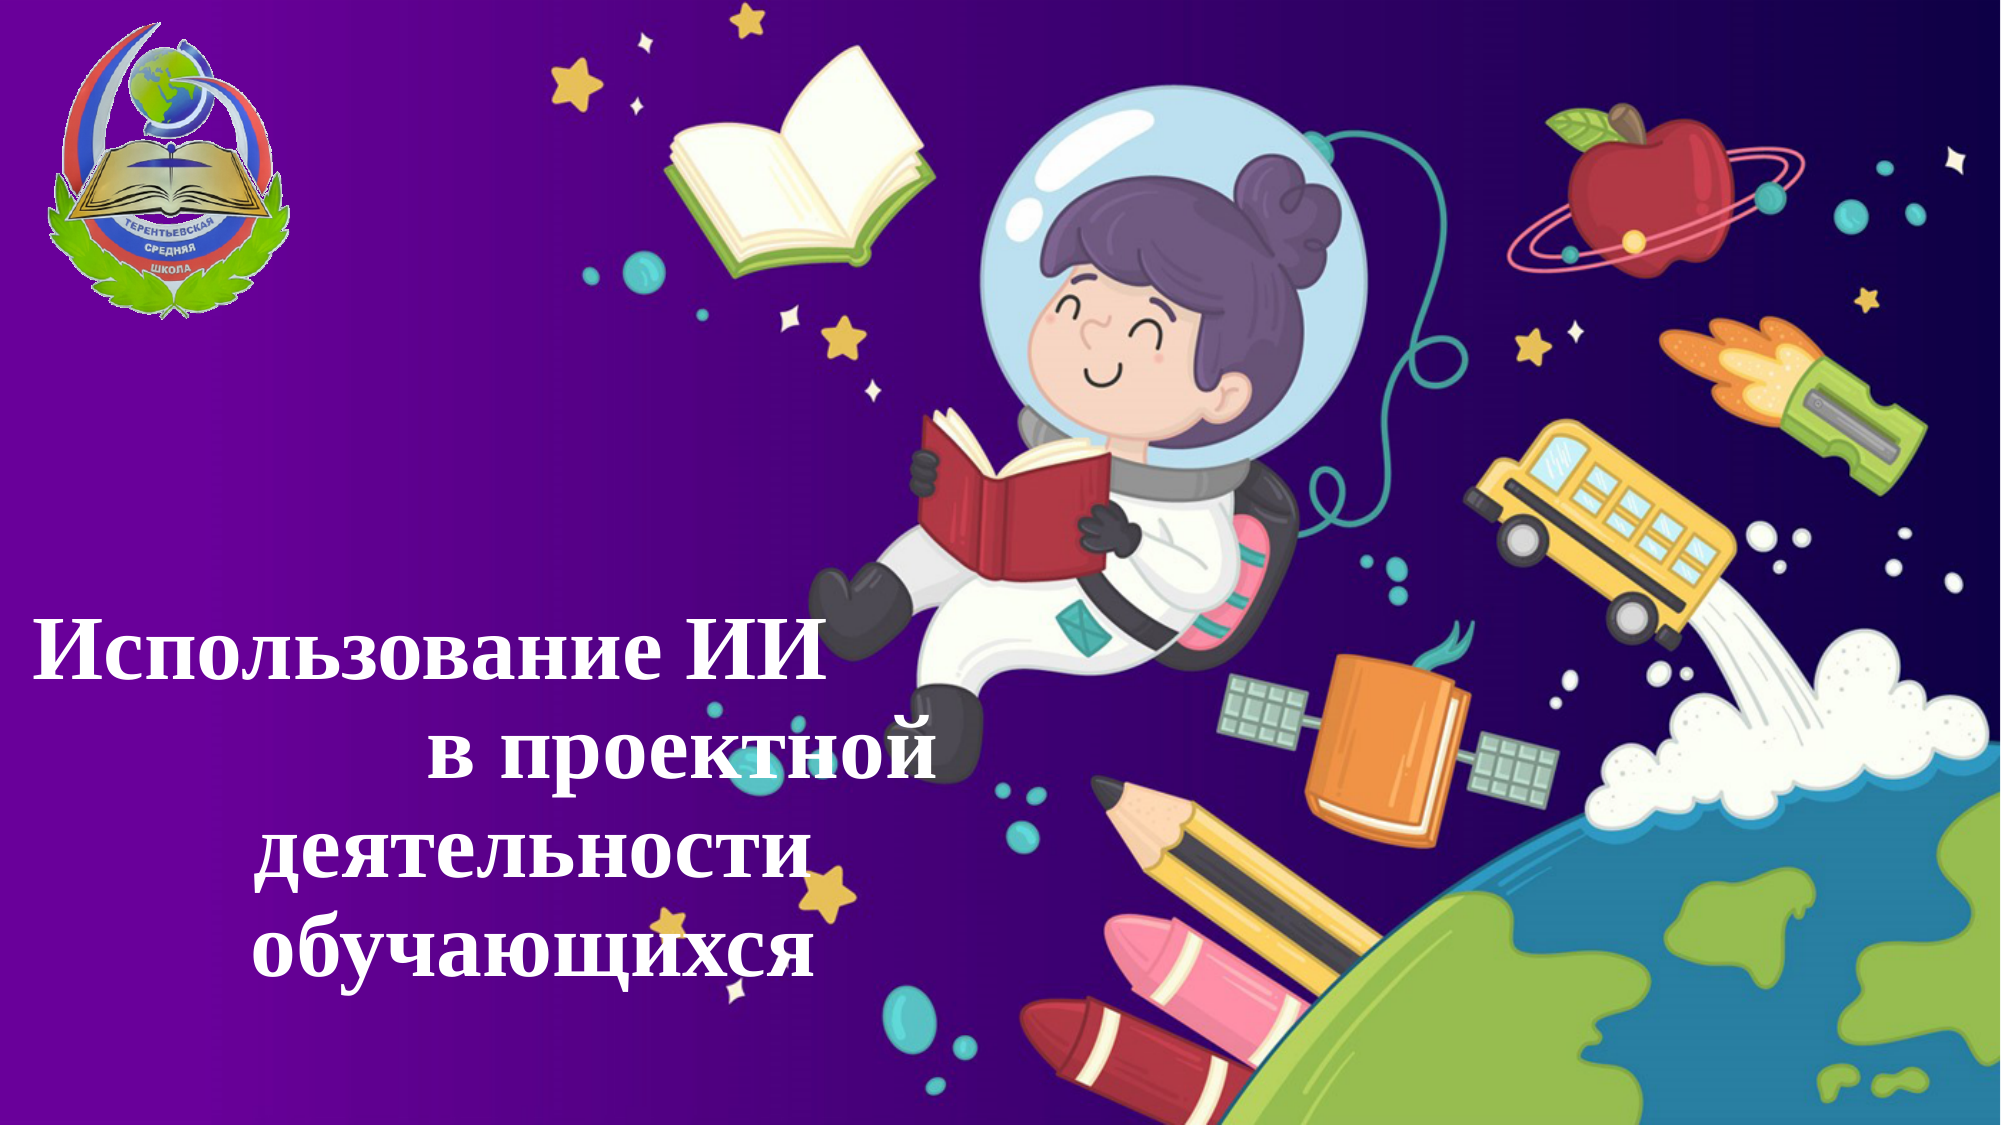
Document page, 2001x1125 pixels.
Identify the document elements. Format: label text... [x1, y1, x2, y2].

picture [0, 0, 2001, 1125]
title Использование ИИ в проектной деятельности обучающихся [0, 548, 1055, 1050]
